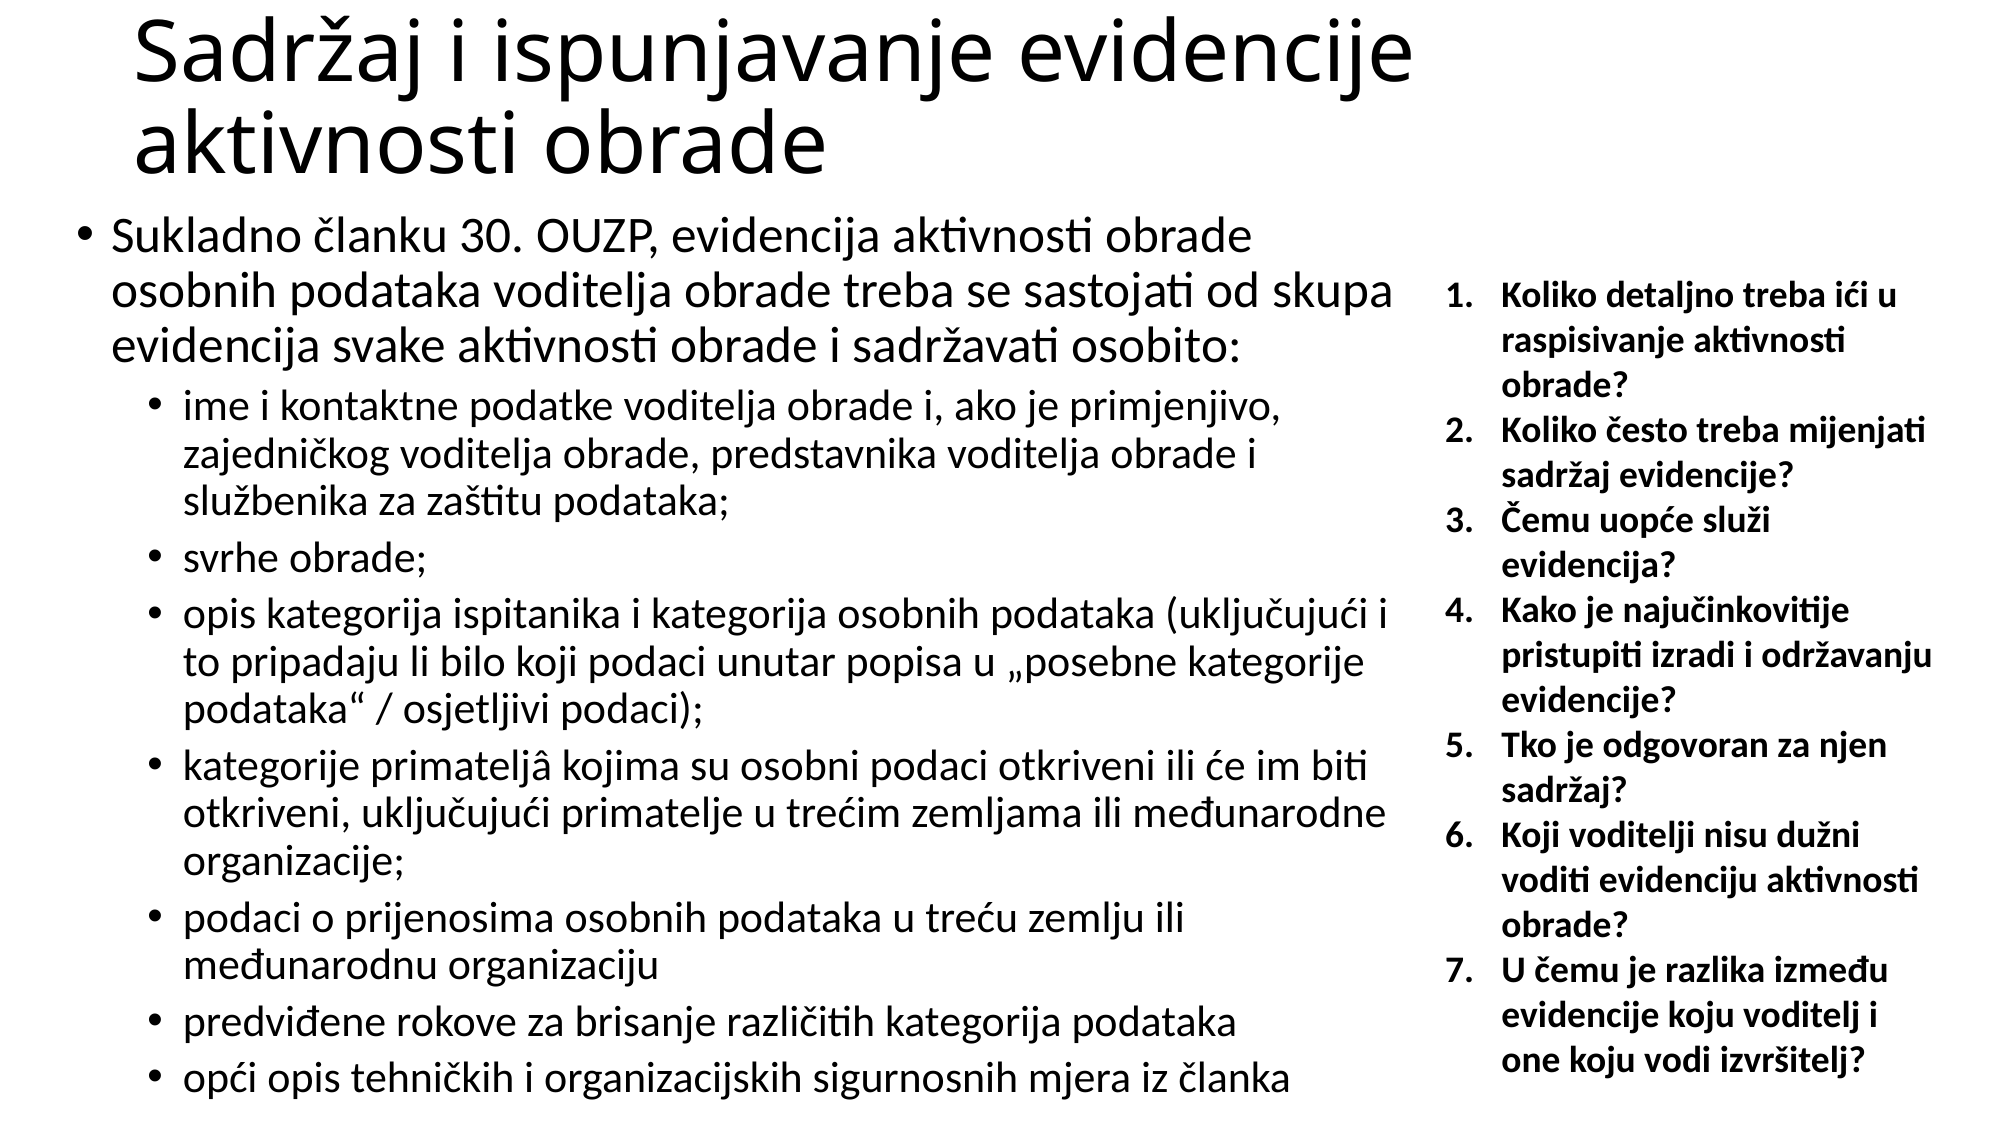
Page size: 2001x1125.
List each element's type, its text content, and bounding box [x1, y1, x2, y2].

text_box Koliko detaljno treba ići u raspisivanje aktivnosti obrade? Koliko često treba mijenjati sadržaj evidencije? Čemu uopće služi evidencija? Kako je najučinkovitije pristupiti izradi i održavanju evidencije? Tko je odgovoran za njen sadržaj? Koji voditelji nisu dužni voditi evidenciju aktivnosti obrade? U čemu je razlika između evidencije koju voditelj i one koju vodi izvršitelj? [1430, 262, 1949, 1088]
list Sukladno članku 30. OUZP, evidencija aktivnosti obrade osobnih podataka voditelja obrade treba se sastojati od skupa evidencija svake aktivnosti obrade i sadržavati osobito: ime i kontaktne podatke voditelja obrade i, ako je primjenjivo, zajedničkog voditelja obrade, predstavnika voditelja obrade i službenika za zaštitu podataka; svrhe obrade; opis kategorija ispitanika i kategorija osobnih podataka (uključujući i to pripadaju li bilo koji podaci unutar popisa u „posebne kategorije podataka“ / osjetljivi podaci); kategorije primateljâ kojima su osobni podaci otkriveni ili će im biti otkriveni, uključujući primatelje u trećim zemljama ili međunarodne organizacije; podaci o prijenosima osobnih podataka u treću zemlju ili međunarodnu organizaciju predviđene rokove za brisanje različitih kategorija podataka opći opis tehničkih i organizacijskih sigurnosnih mjera iz članka [60, 200, 1431, 1112]
title Sadržaj i ispunjavanje evidencije aktivnosti obrade [118, 0, 1837, 201]
